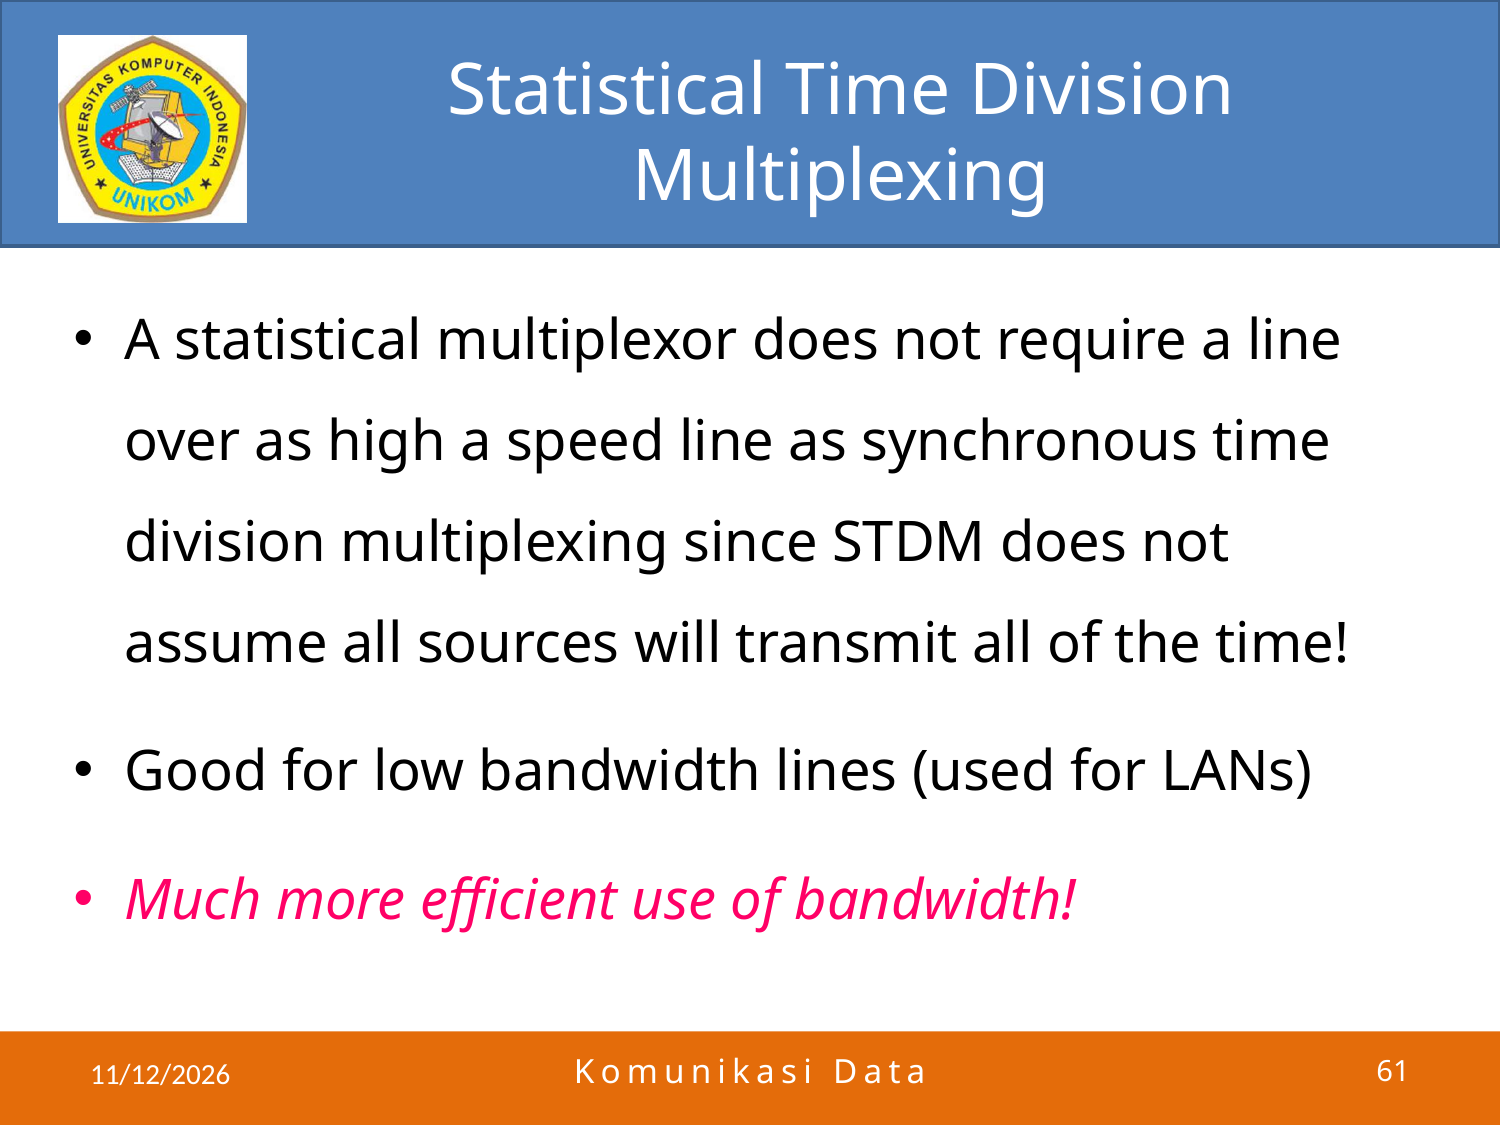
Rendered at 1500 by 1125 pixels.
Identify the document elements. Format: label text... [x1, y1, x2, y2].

list A statistical multiplexor does not require a line over as high a speed line as synchronous time division multiplexing since STDM does not assume all sources will transmit all of the time! Good for low bandwidth lines (used for LANs) Much more efficient use of bandwidth! [58, 262, 1425, 1005]
slide_number 61 [1074, 1042, 1425, 1103]
picture [58, 35, 247, 223]
title Statistical Time Division Multiplexing [257, 35, 1425, 223]
footer Komunikasi Data [512, 1042, 988, 1103]
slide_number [75, 1042, 425, 1103]
